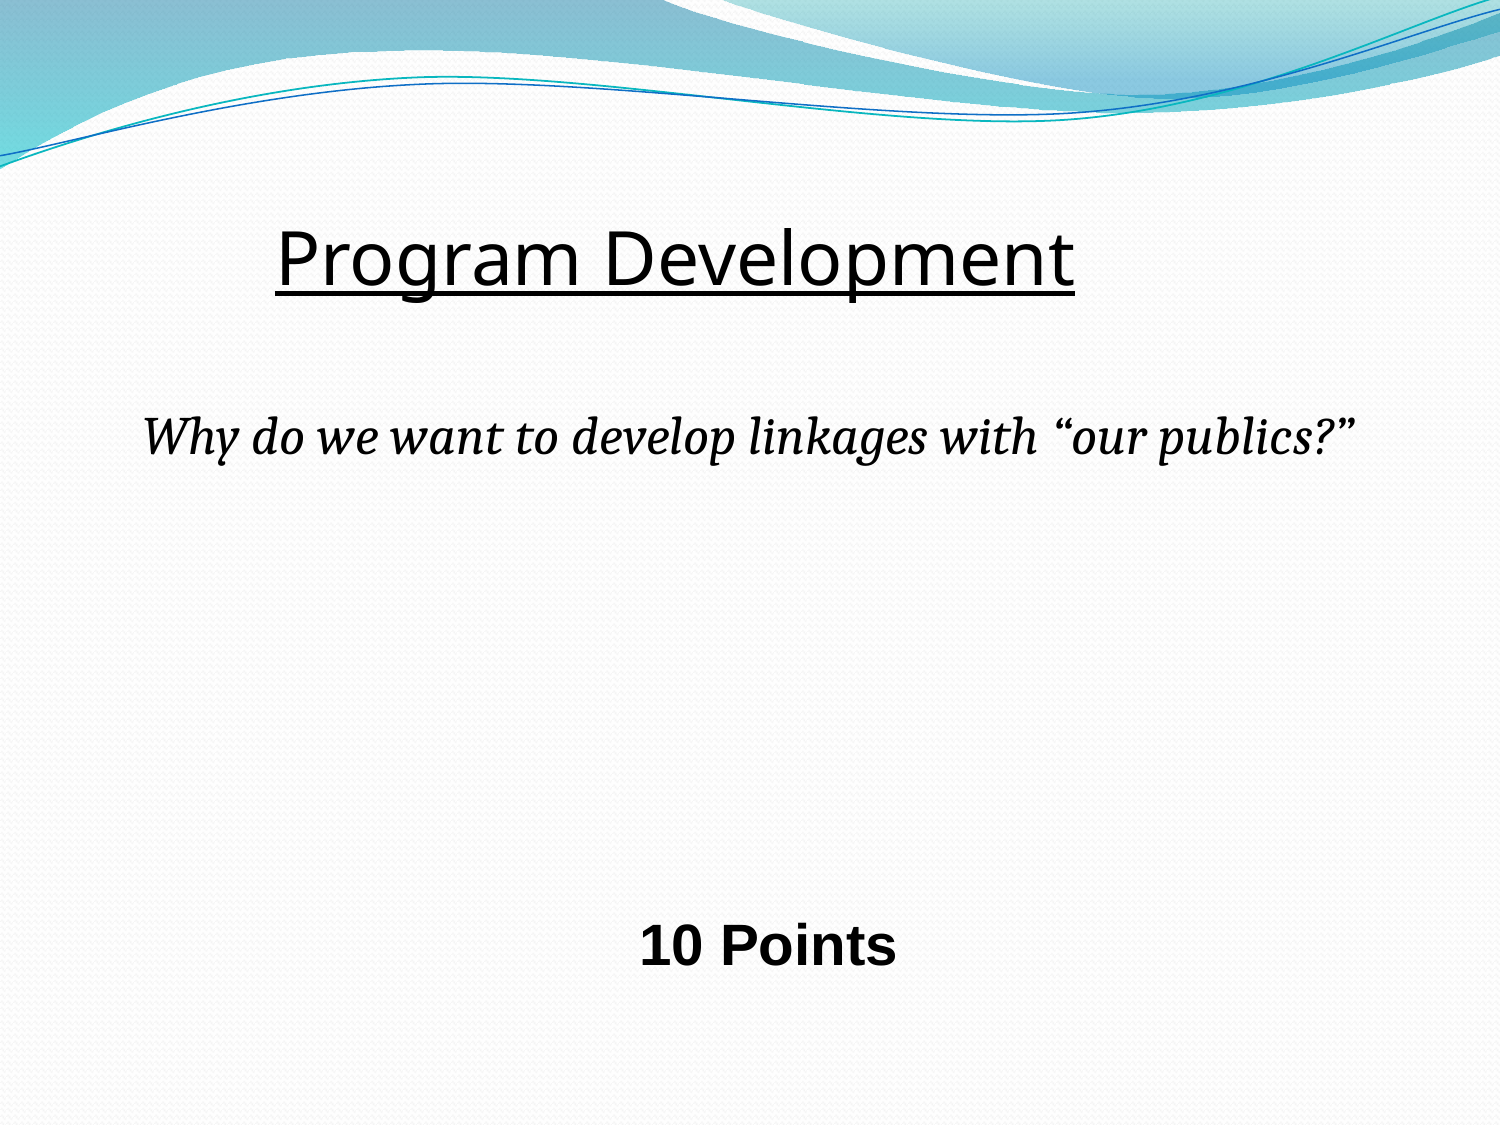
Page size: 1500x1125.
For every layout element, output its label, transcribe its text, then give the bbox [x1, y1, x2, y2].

text_box 10 Points [525, 900, 1013, 985]
list Why do we want to develop linkages with “our publics?” [75, 317, 1425, 1038]
title Program Development [275, 112, 1363, 300]
